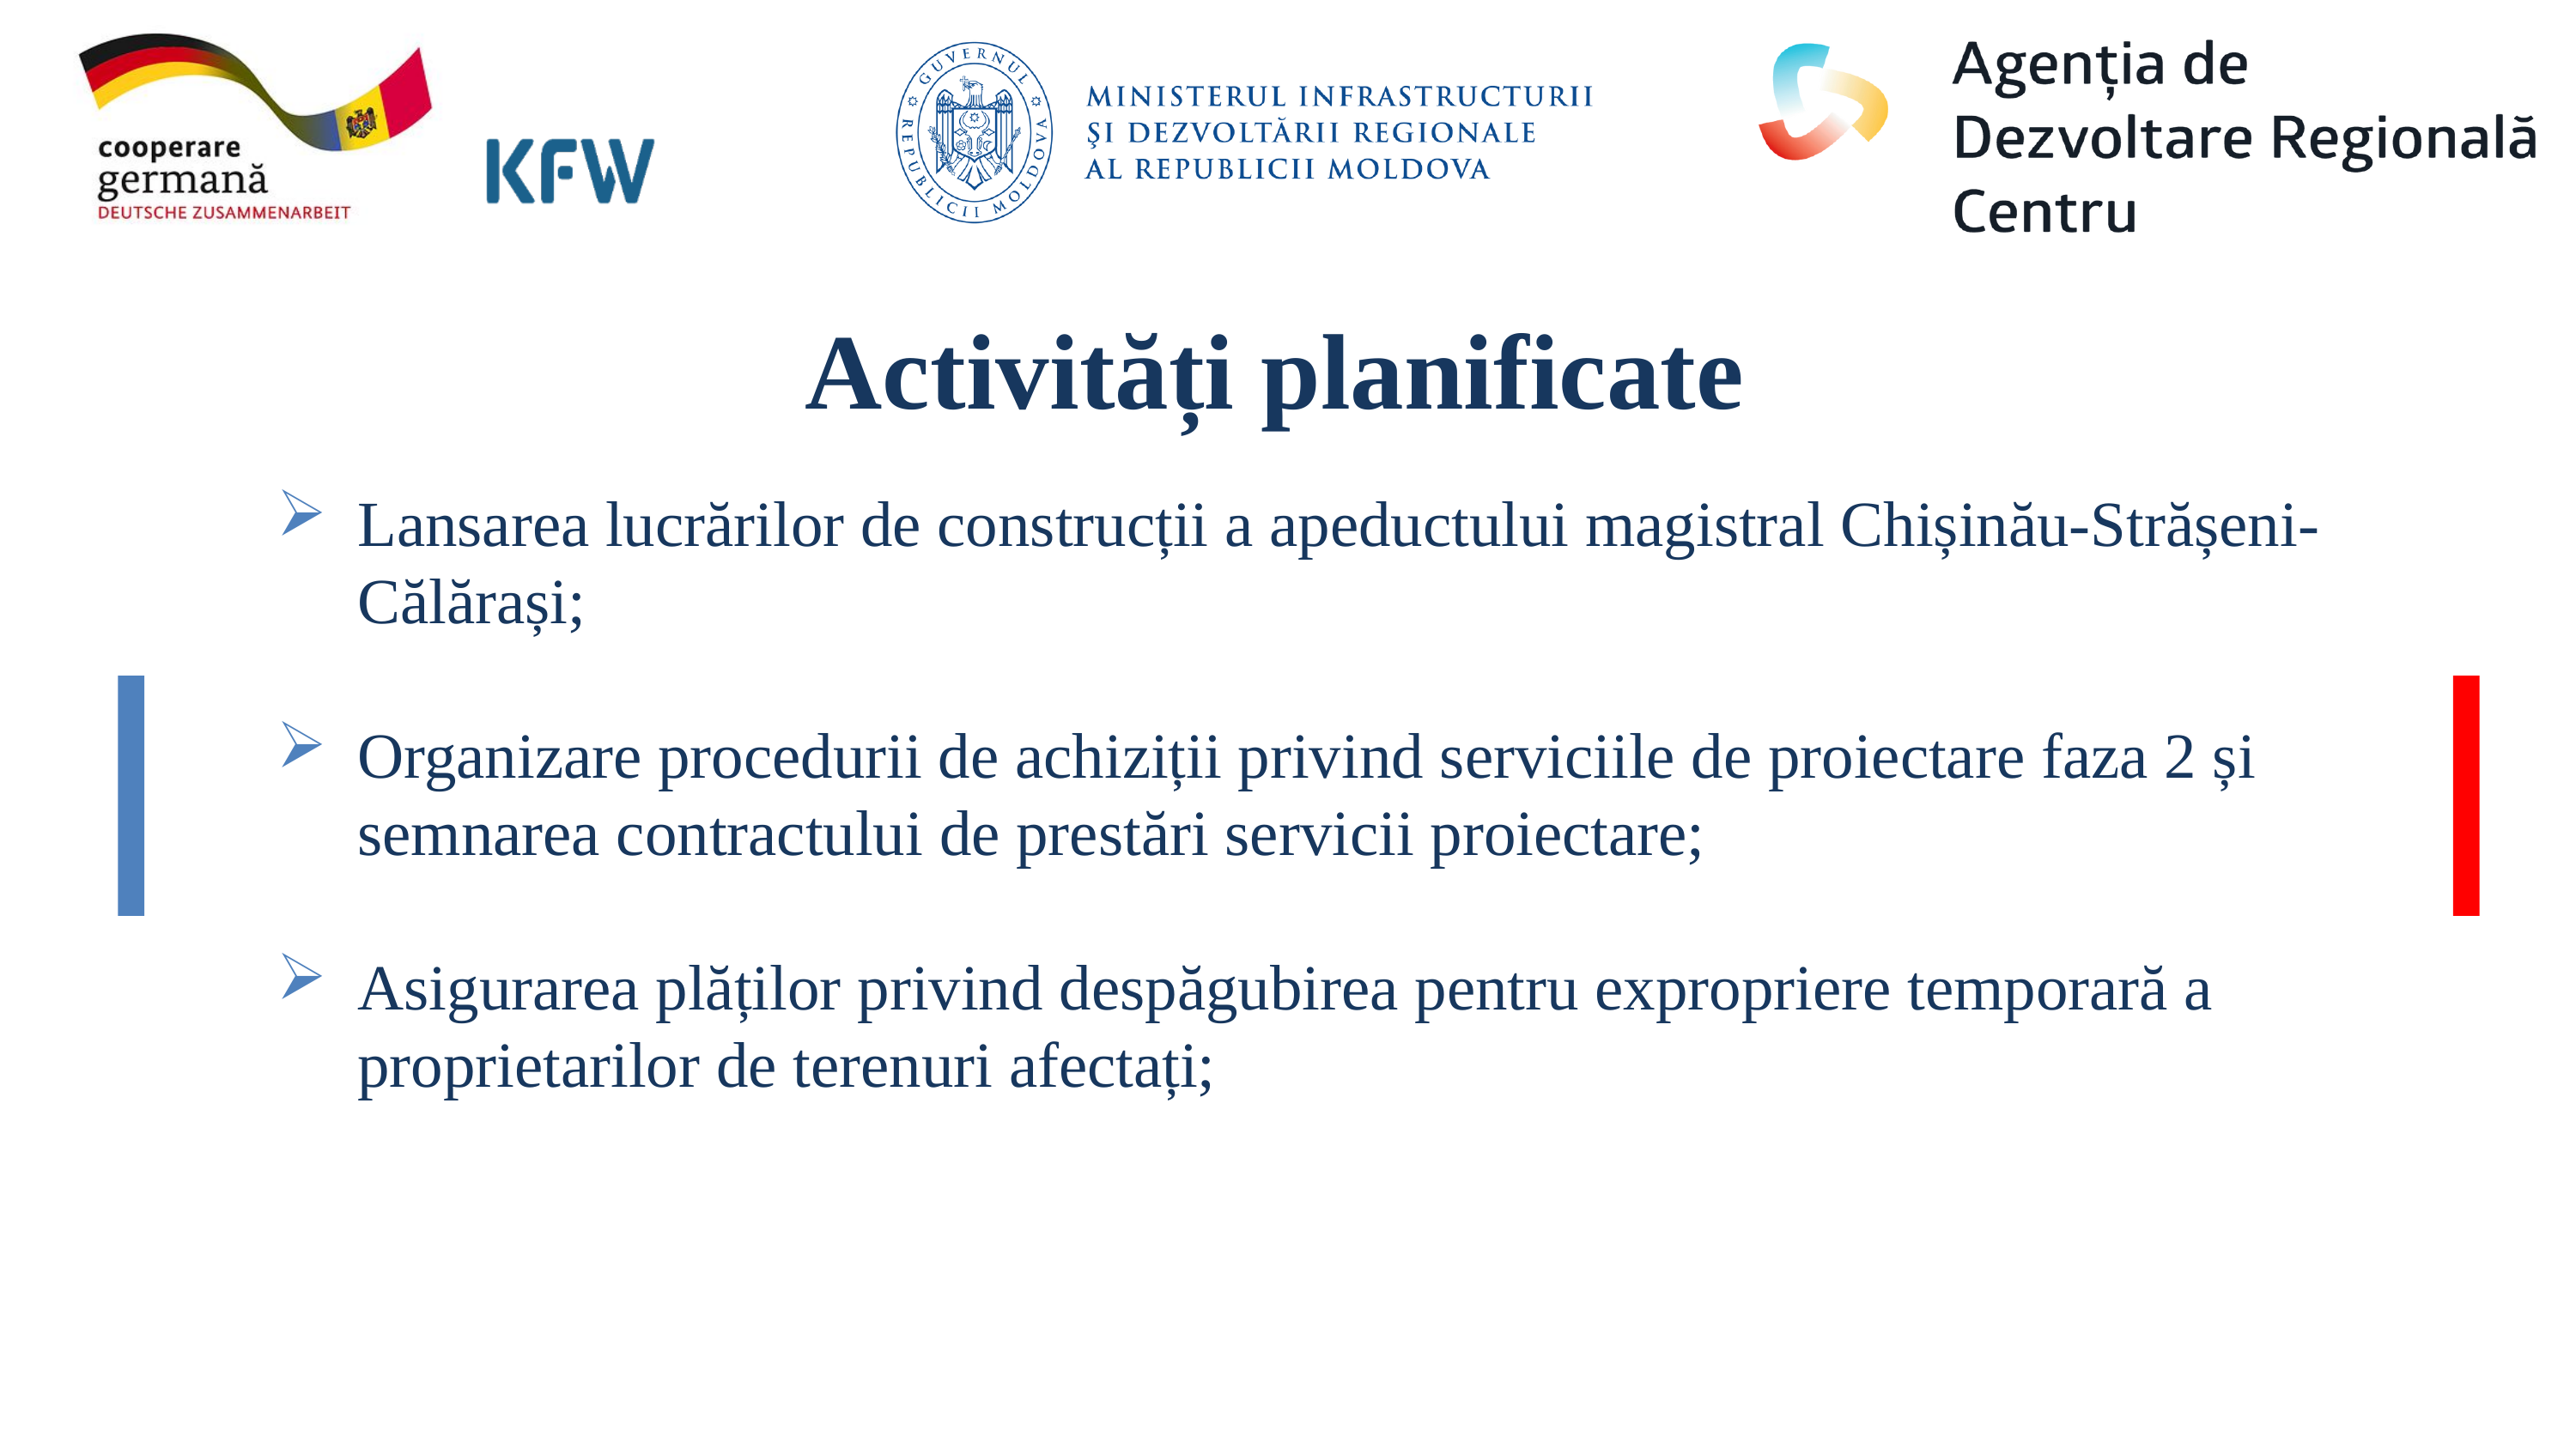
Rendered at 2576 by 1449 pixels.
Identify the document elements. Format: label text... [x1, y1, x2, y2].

text_box [864, 10, 1651, 254]
text_box Lansarea lucrărilor de construcții a apeductului magistral Chișinău-Strășeni-Călărași; Organizare procedurii de achiziții privind serviciile de proiectare faza 2 și semnarea contractului de prestări servicii proiectare; Asigurarea plăților privind despăgubirea pentru expropriere temporară a proprietarilor de terenuri afectați; [216, 456, 2358, 1376]
picture [0, 0, 655, 273]
text_box Activități planificate [192, 272, 2358, 555]
text_box [118, 676, 145, 916]
text_box [1759, 39, 2536, 233]
text_box [2452, 676, 2480, 916]
